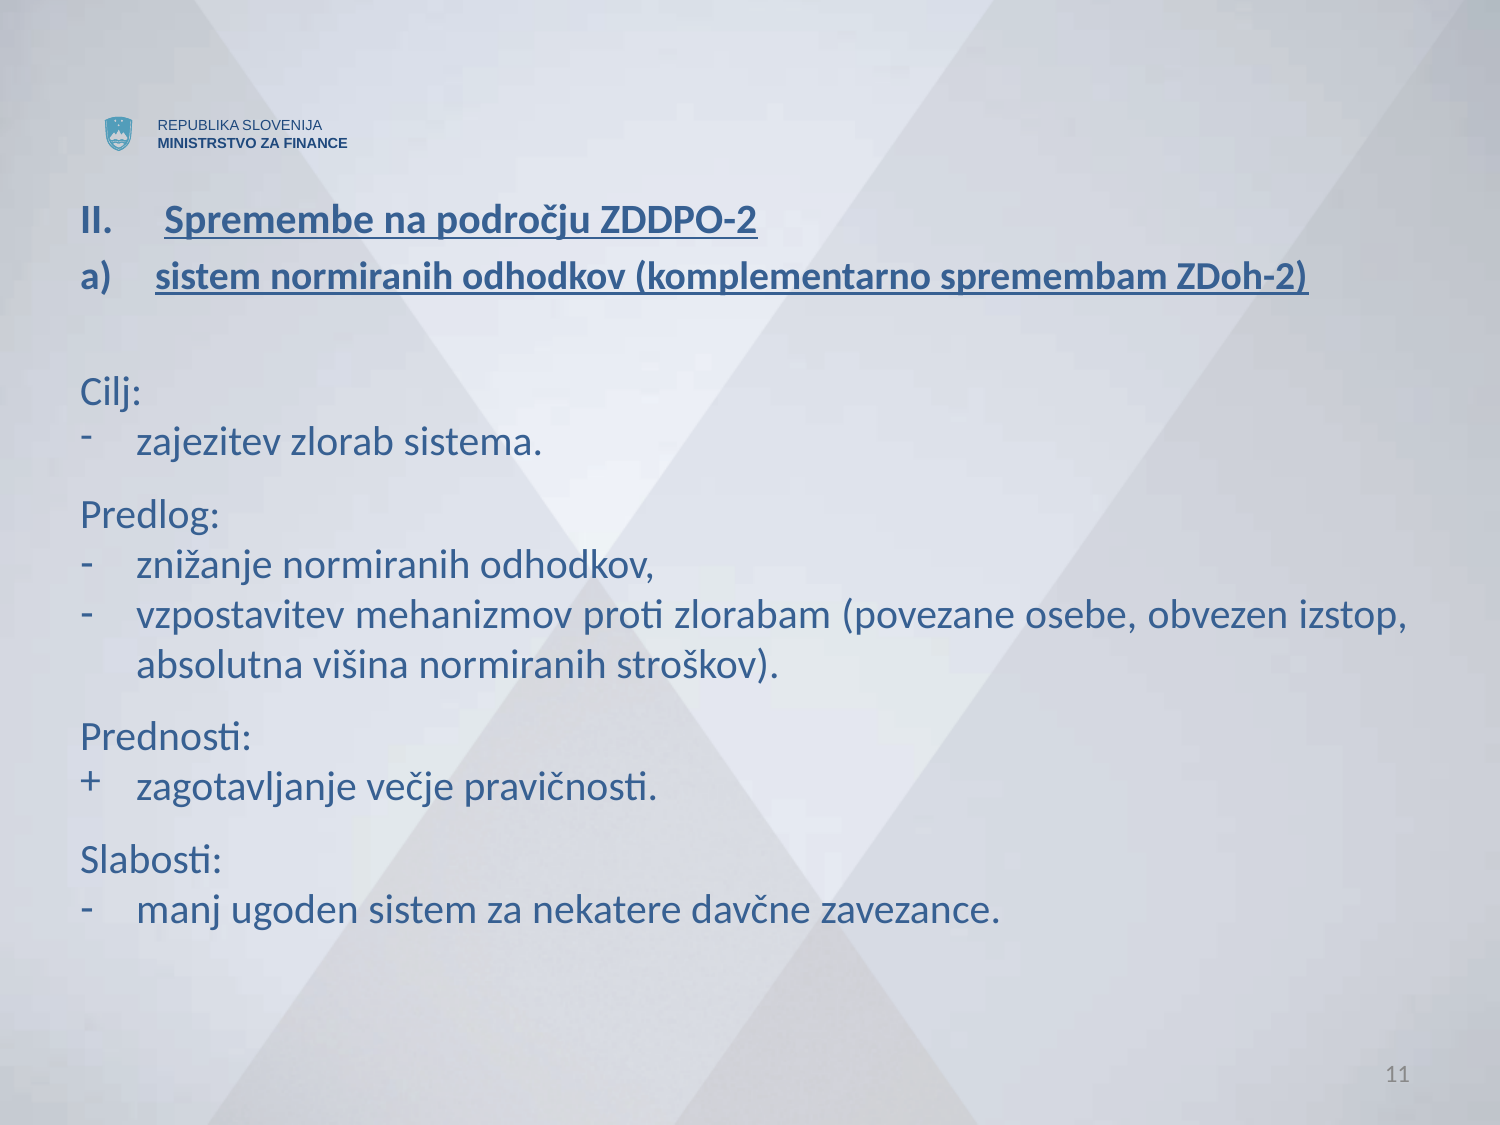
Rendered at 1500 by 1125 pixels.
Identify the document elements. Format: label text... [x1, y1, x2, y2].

list Spremembe na področju ZDDPO-2 sistem normiranih odhodkov (komplementarno spremembam ZDoh-2) Cilj: zajezitev zlorab sistema. Predlog: znižanje normiranih odhodkov, vzpostavitev mehanizmov proti zlorabam (povezane osebe, obvezen izstop, absolutna višina normiranih stroškov). Prednosti: zagotavljanje večje pravičnosti. Slabosti: manj ugoden sistem za nekatere davčne zavezance. [64, 184, 1424, 1024]
picture [0, 0, 1500, 1125]
